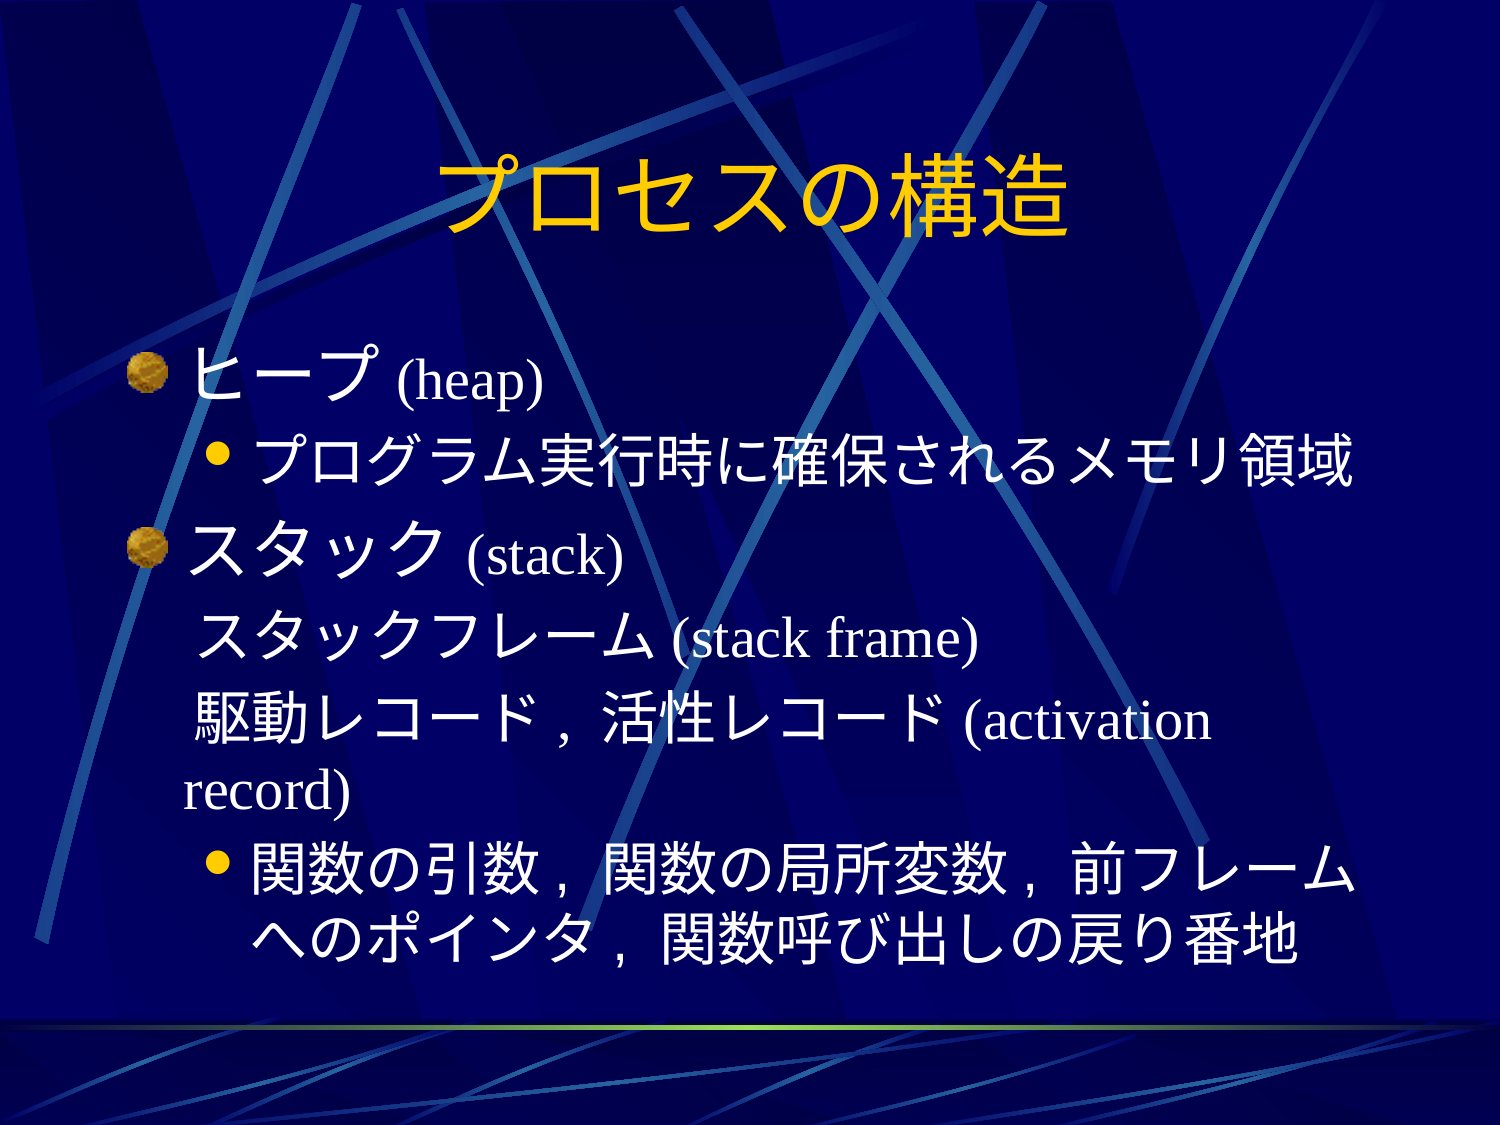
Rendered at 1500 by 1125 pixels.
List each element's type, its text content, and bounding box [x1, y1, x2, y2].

picture [127, 527, 168, 568]
title プロセスの構造 [112, 131, 1388, 257]
list ヒープ(heap) プログラム実行時に確保されるメモリ領域 スタック(stack) スタックフレーム(stack frame) 駆動レコード, 活性レコード(activation record) 関数の引数, 関数の局所変数, 前フレームへのポインタ, 関数呼び出しの戻り番地 [112, 324, 1388, 1000]
picture [127, 352, 168, 393]
